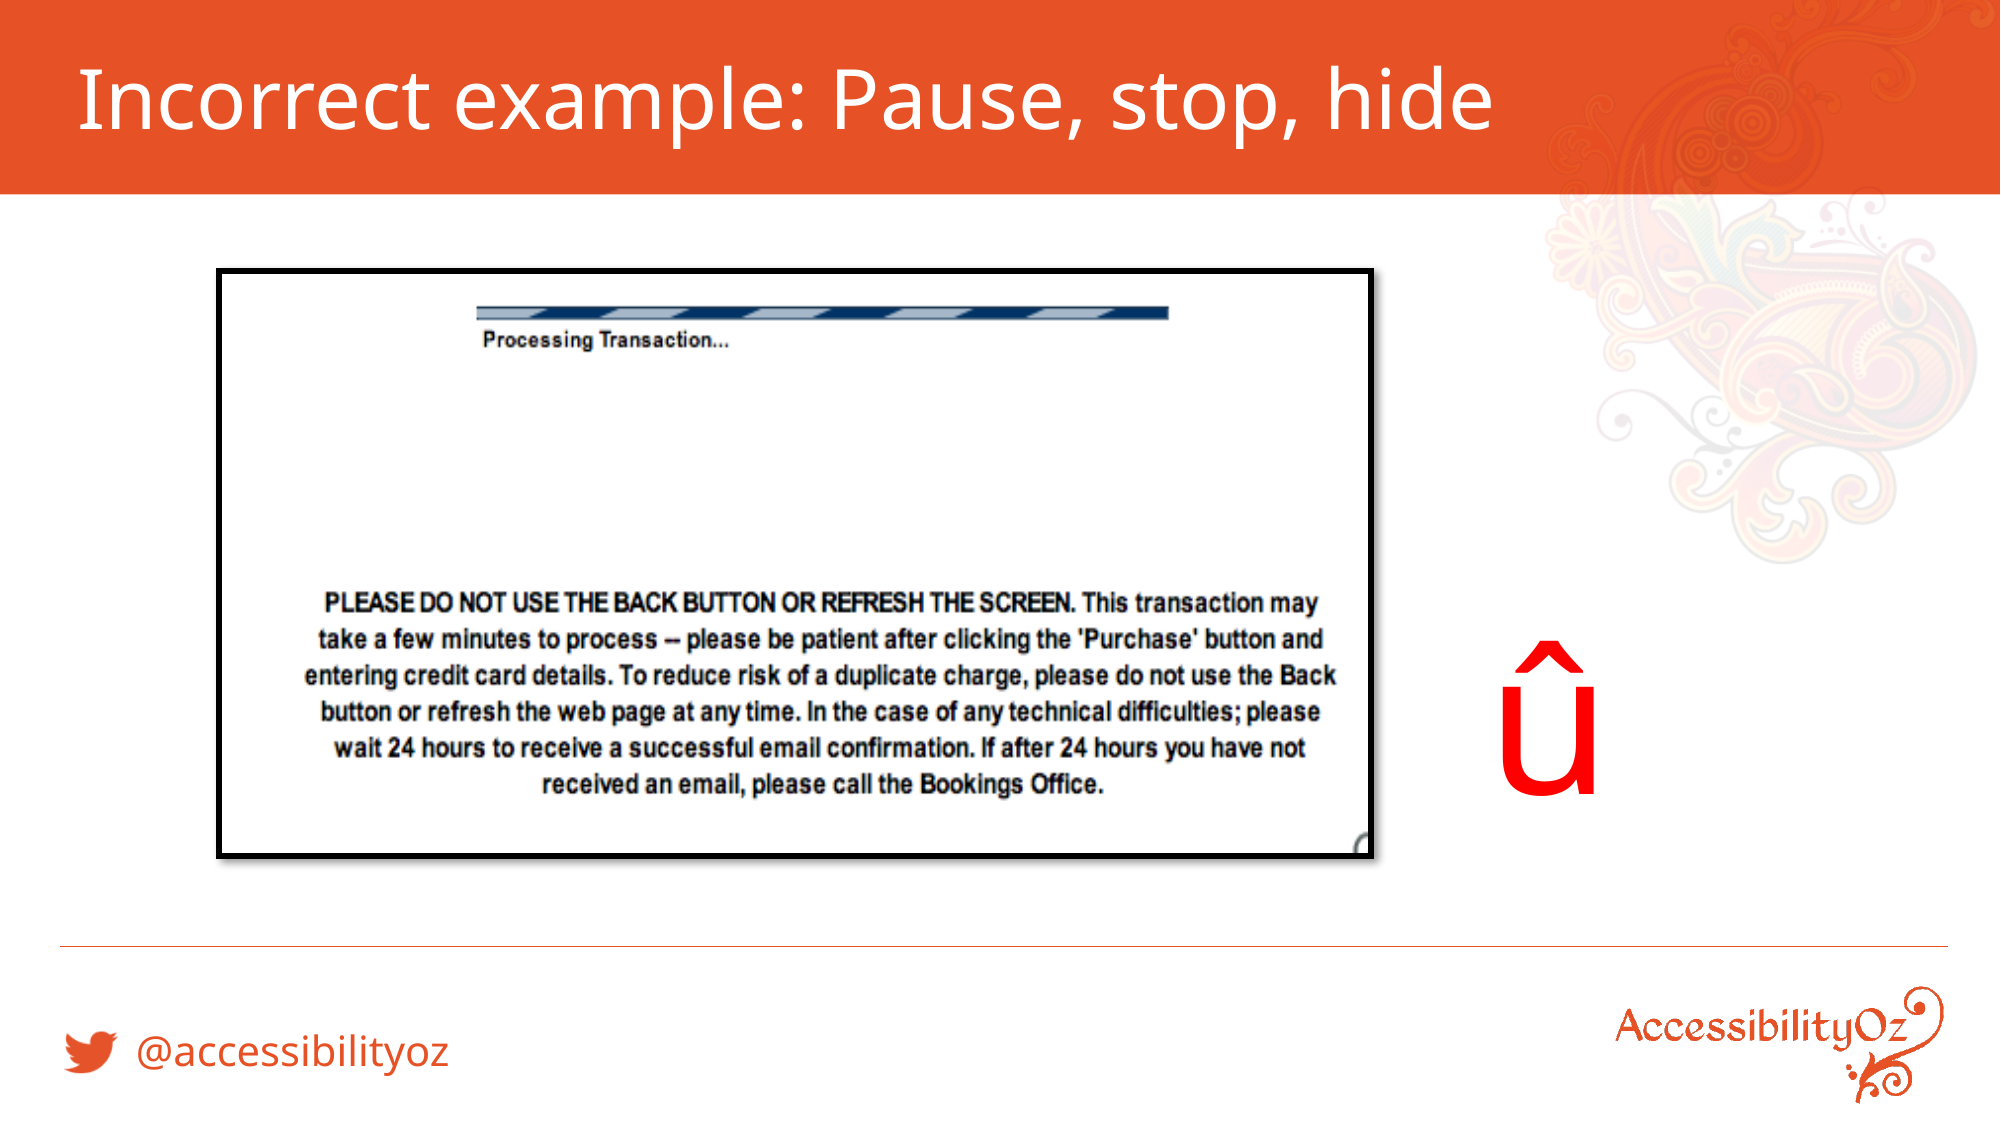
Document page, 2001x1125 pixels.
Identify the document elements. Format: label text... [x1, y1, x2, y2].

picture [60, 1019, 122, 1081]
picture [222, 273, 1369, 853]
title Incorrect example: Pause, stop, hide [62, 35, 1944, 155]
picture [1582, 946, 1976, 1125]
text_box û [1472, 587, 1627, 843]
